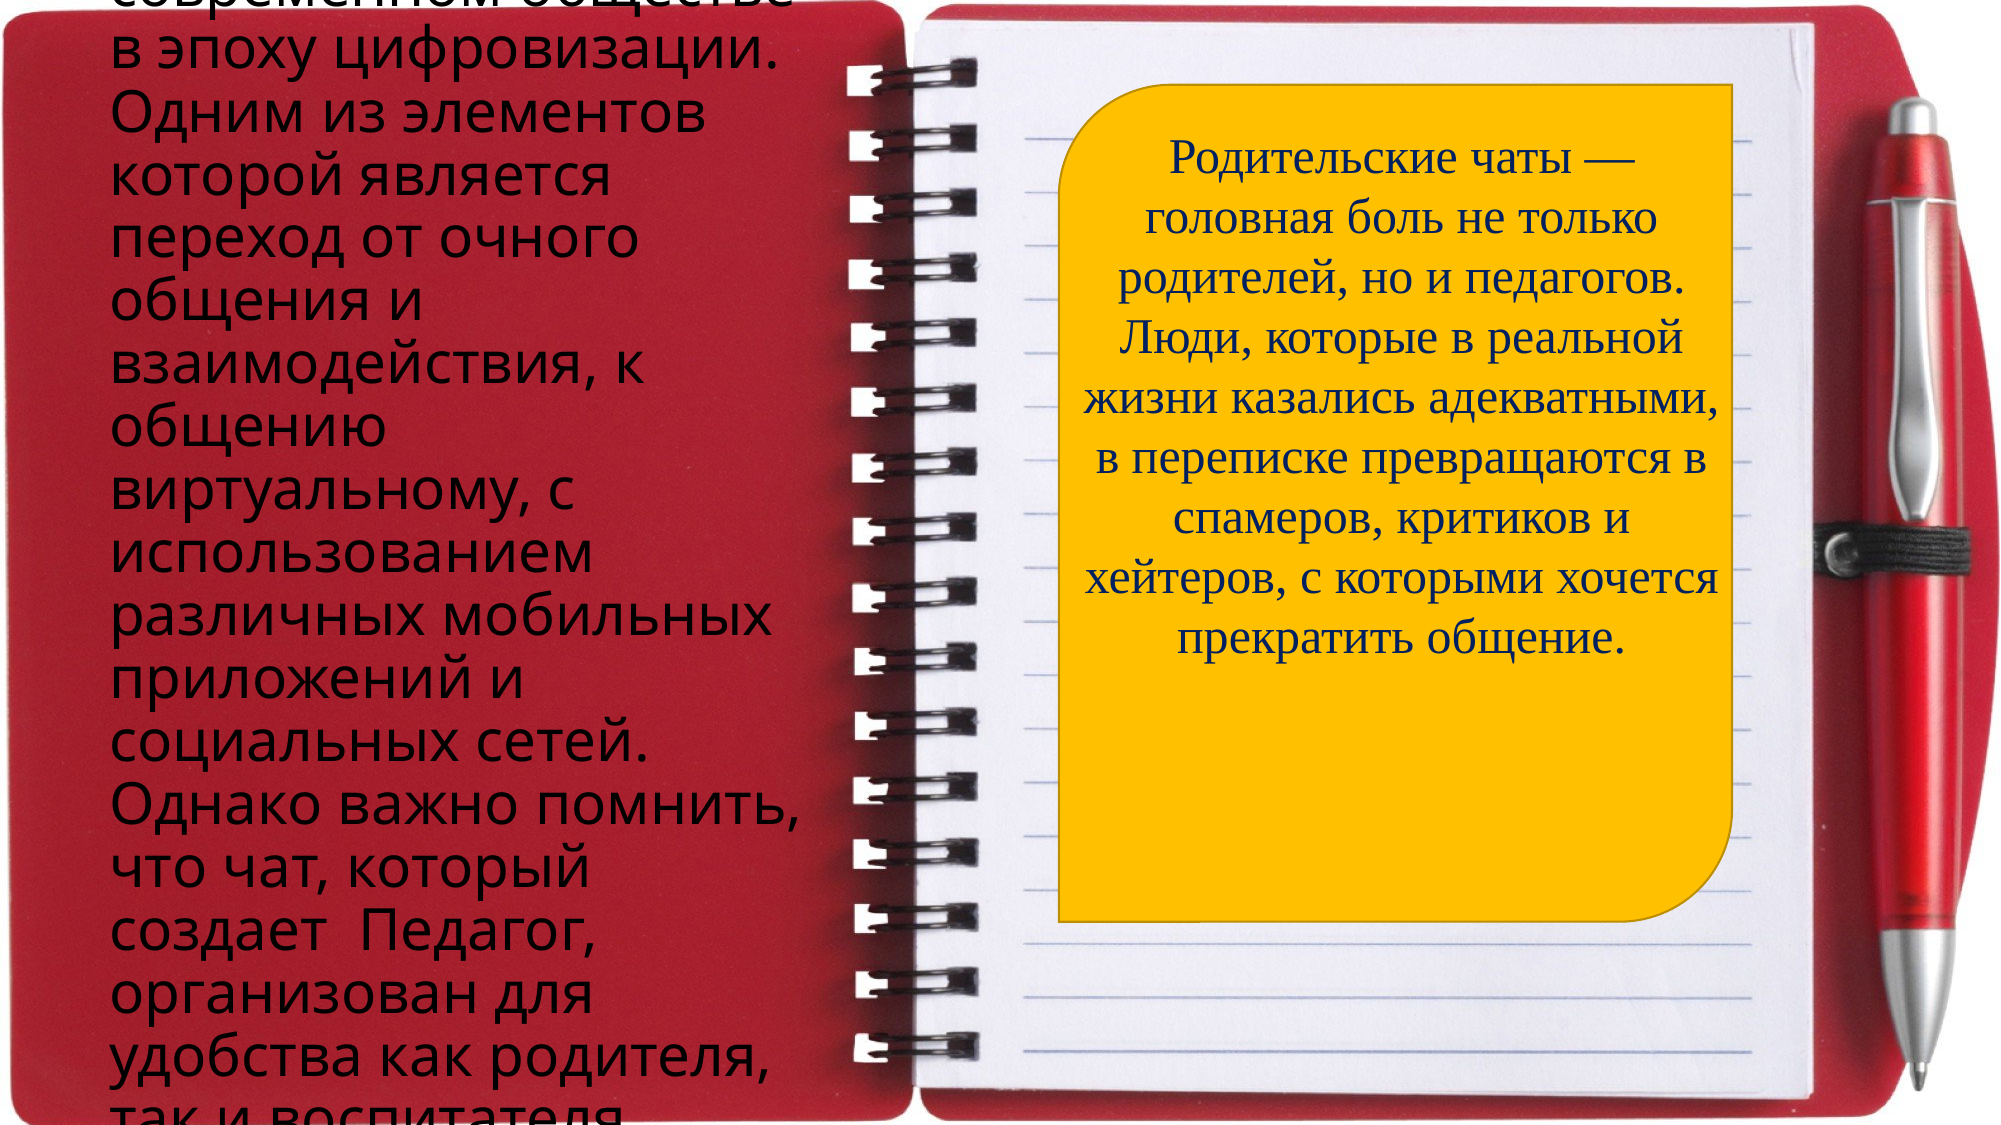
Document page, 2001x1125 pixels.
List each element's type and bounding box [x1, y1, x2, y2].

list [0, 0, 2000, 1125]
